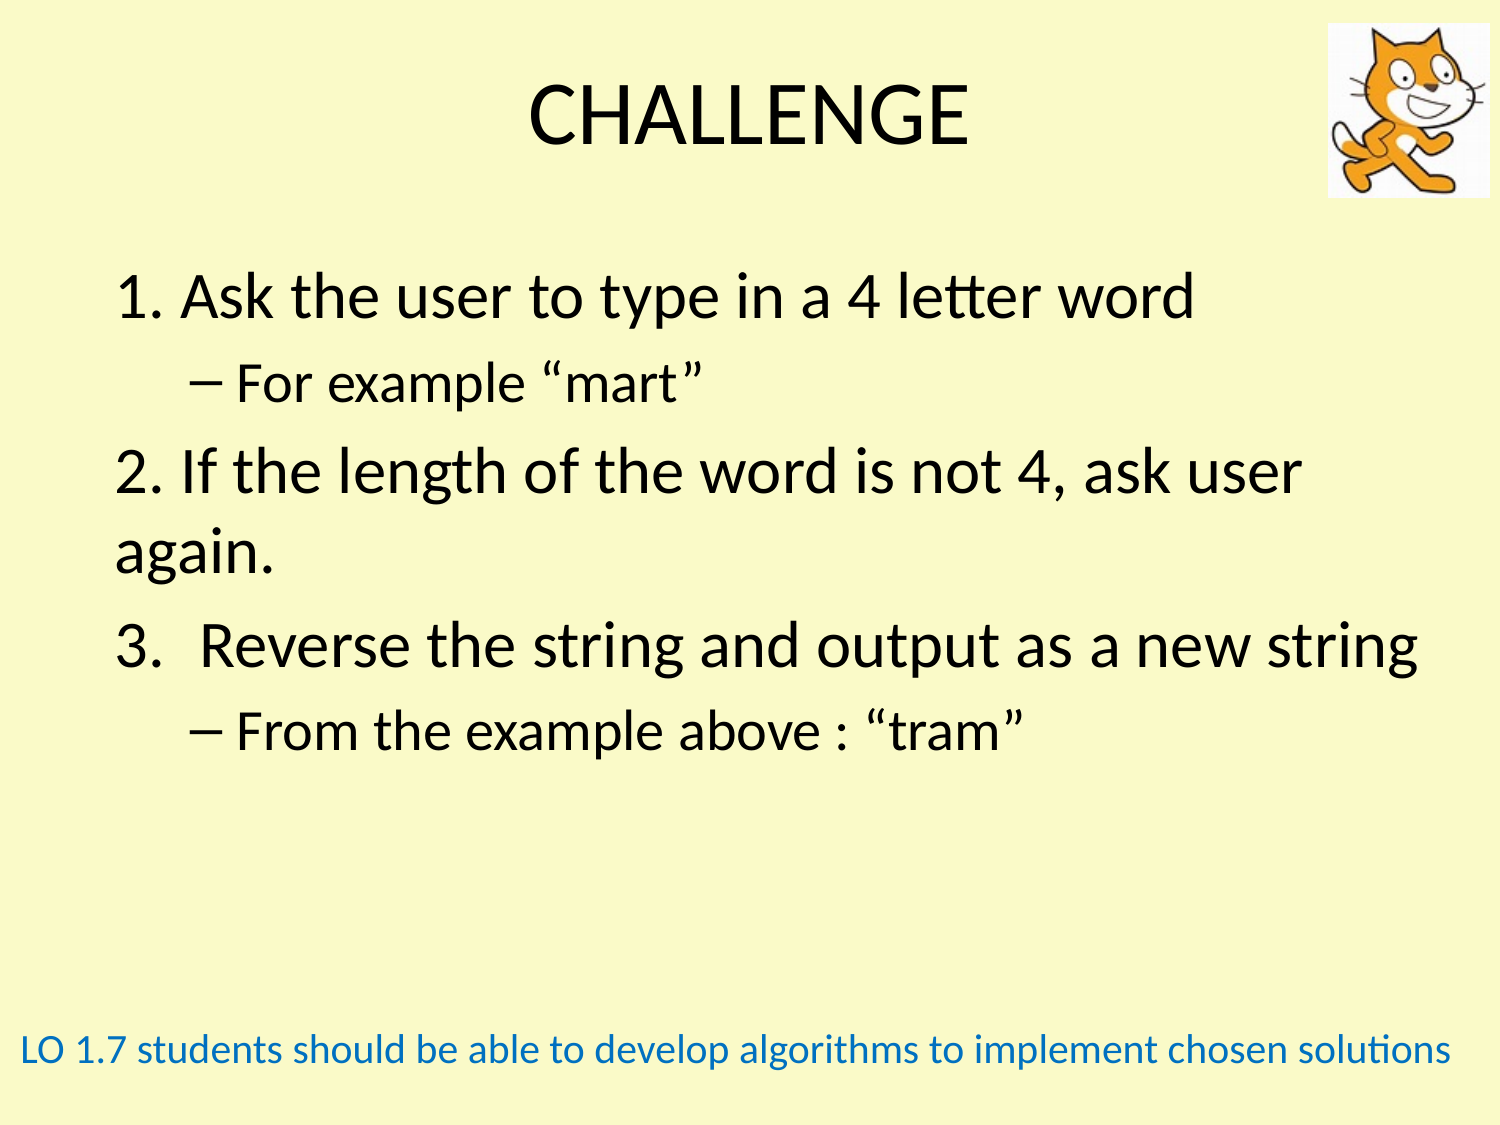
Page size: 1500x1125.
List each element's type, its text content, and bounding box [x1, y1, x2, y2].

text_box LO 1.7 students should be able to develop algorithms to implement chosen solutions [5, 1014, 1471, 1080]
picture [1328, 23, 1490, 198]
text_box CHALLENGE [74, 45, 1425, 233]
text_box 1. Ask the user to type in a 4 letter word For example “mart” 2. If the length of the word is not 4, ask user again. Reverse the string and output as a new string From the example above : “tram” [100, 244, 1451, 799]
